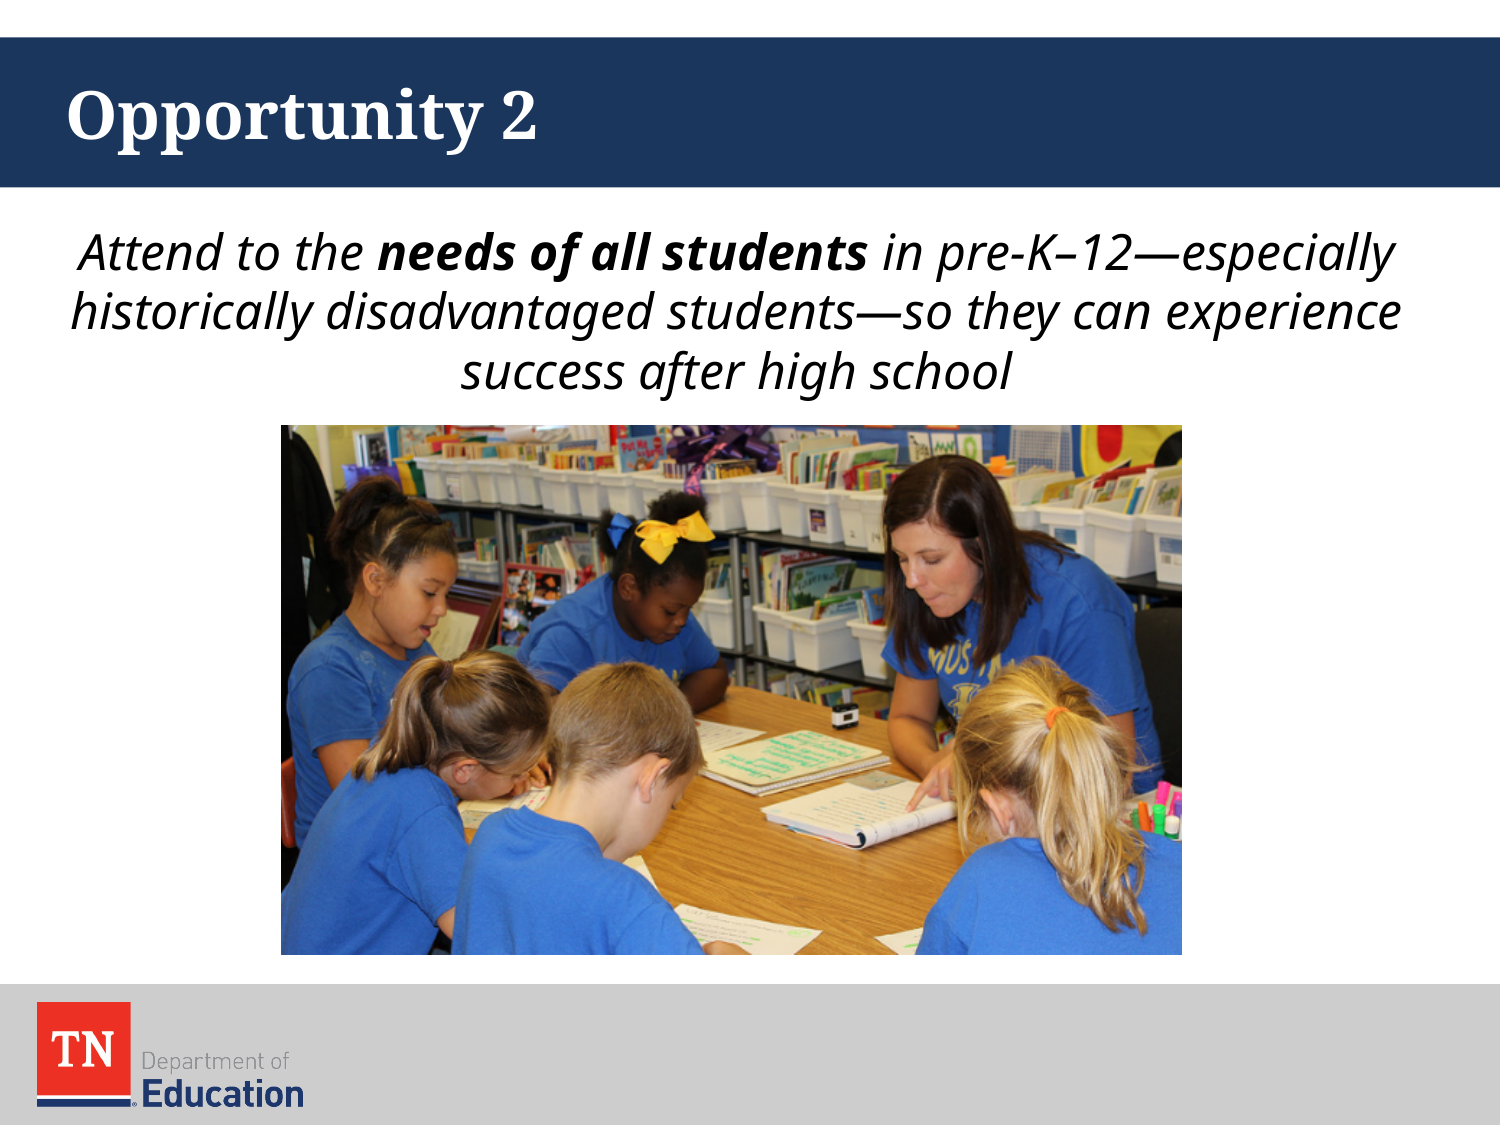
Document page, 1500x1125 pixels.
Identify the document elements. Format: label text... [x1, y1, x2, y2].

title Opportunity 2 [50, 37, 1413, 188]
picture [37, 1002, 303, 1107]
list Attend to the needs of all students in pre-K–12—especially historically disadvantaged students—so they can experience success after high school [50, 212, 1425, 955]
picture [280, 425, 1182, 956]
